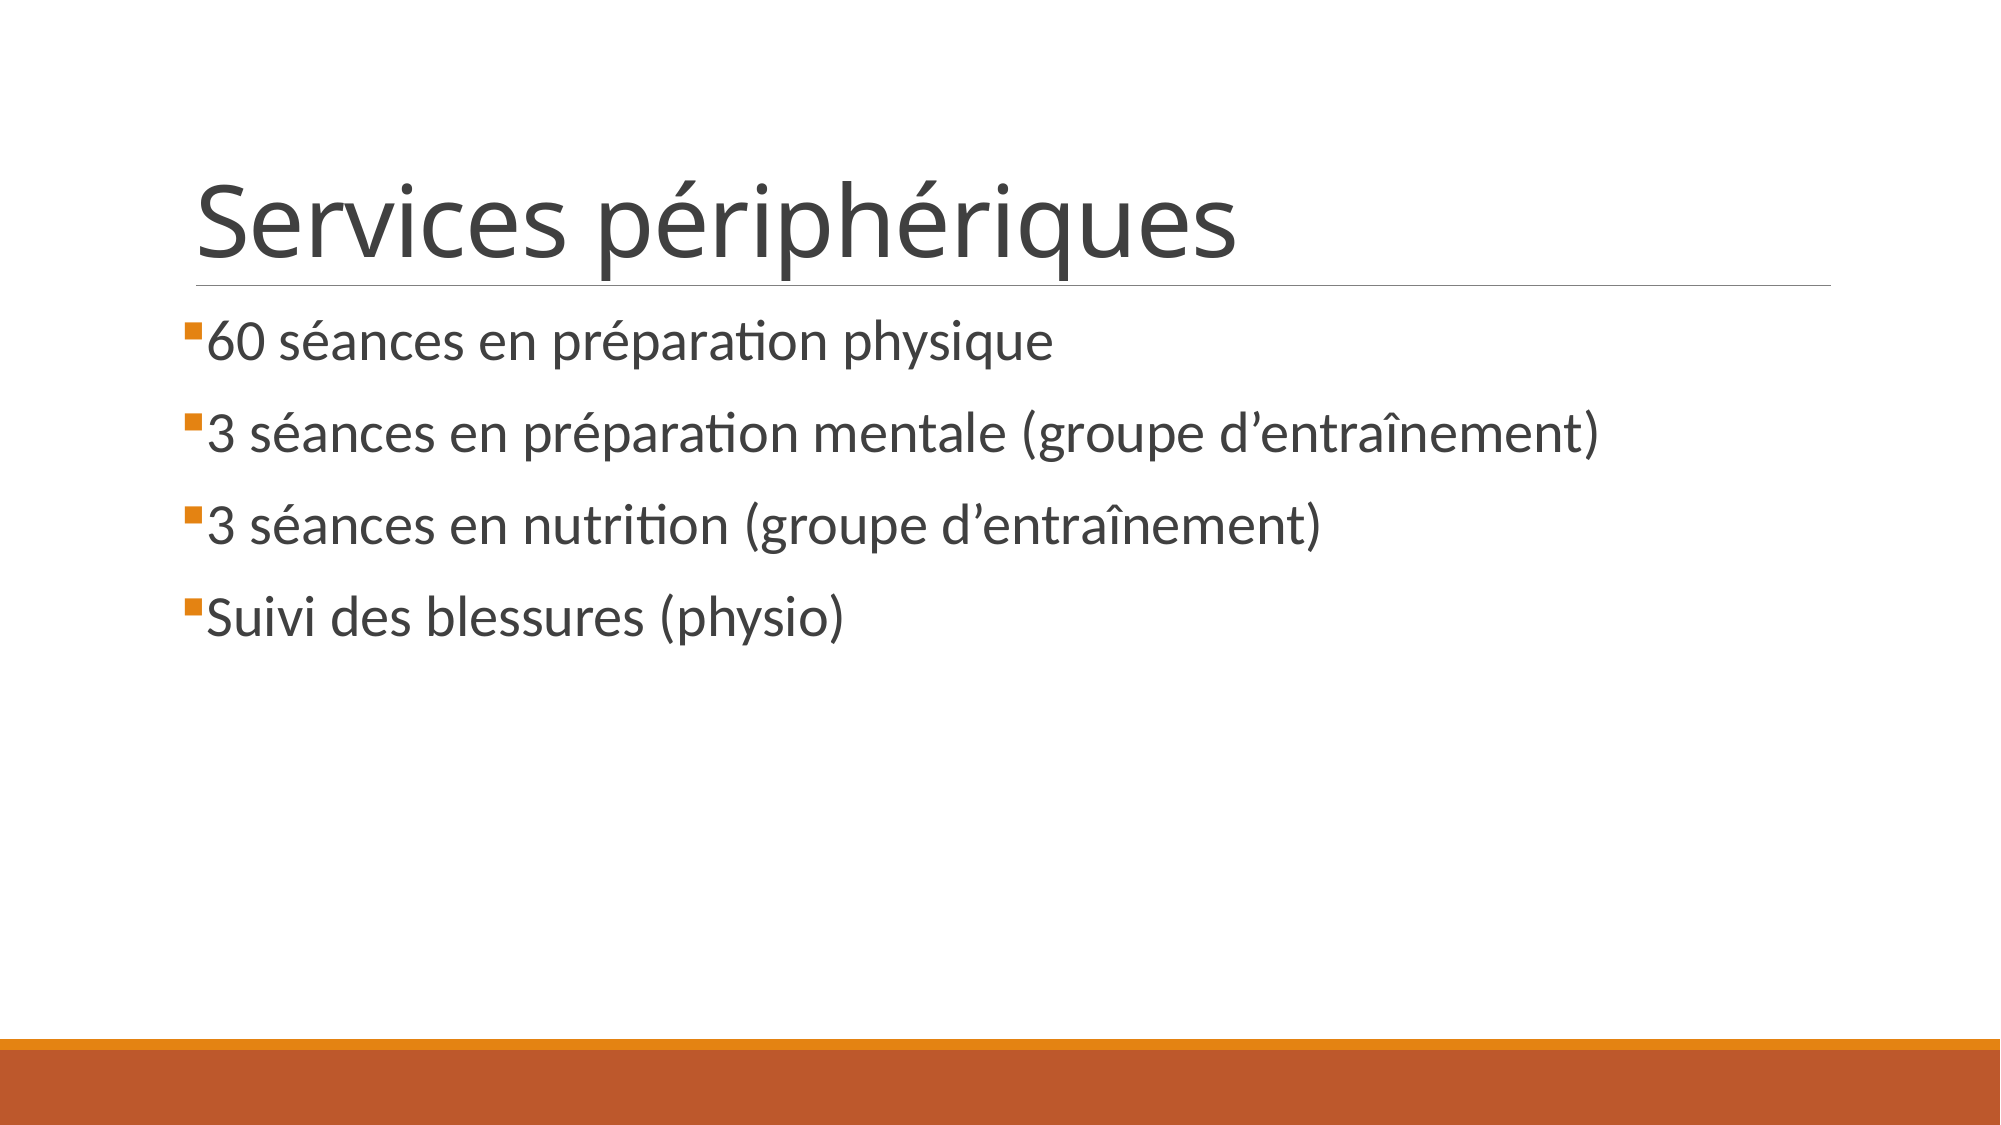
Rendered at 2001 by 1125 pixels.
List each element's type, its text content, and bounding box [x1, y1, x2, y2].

list 60 séances en préparation physique 3 séances en préparation mentale (groupe d’entraînement) 3 séances en nutrition (groupe d’entraînement) Suivi des blessures (physio) [180, 302, 1830, 963]
title Services périphériques [180, 47, 1830, 285]
